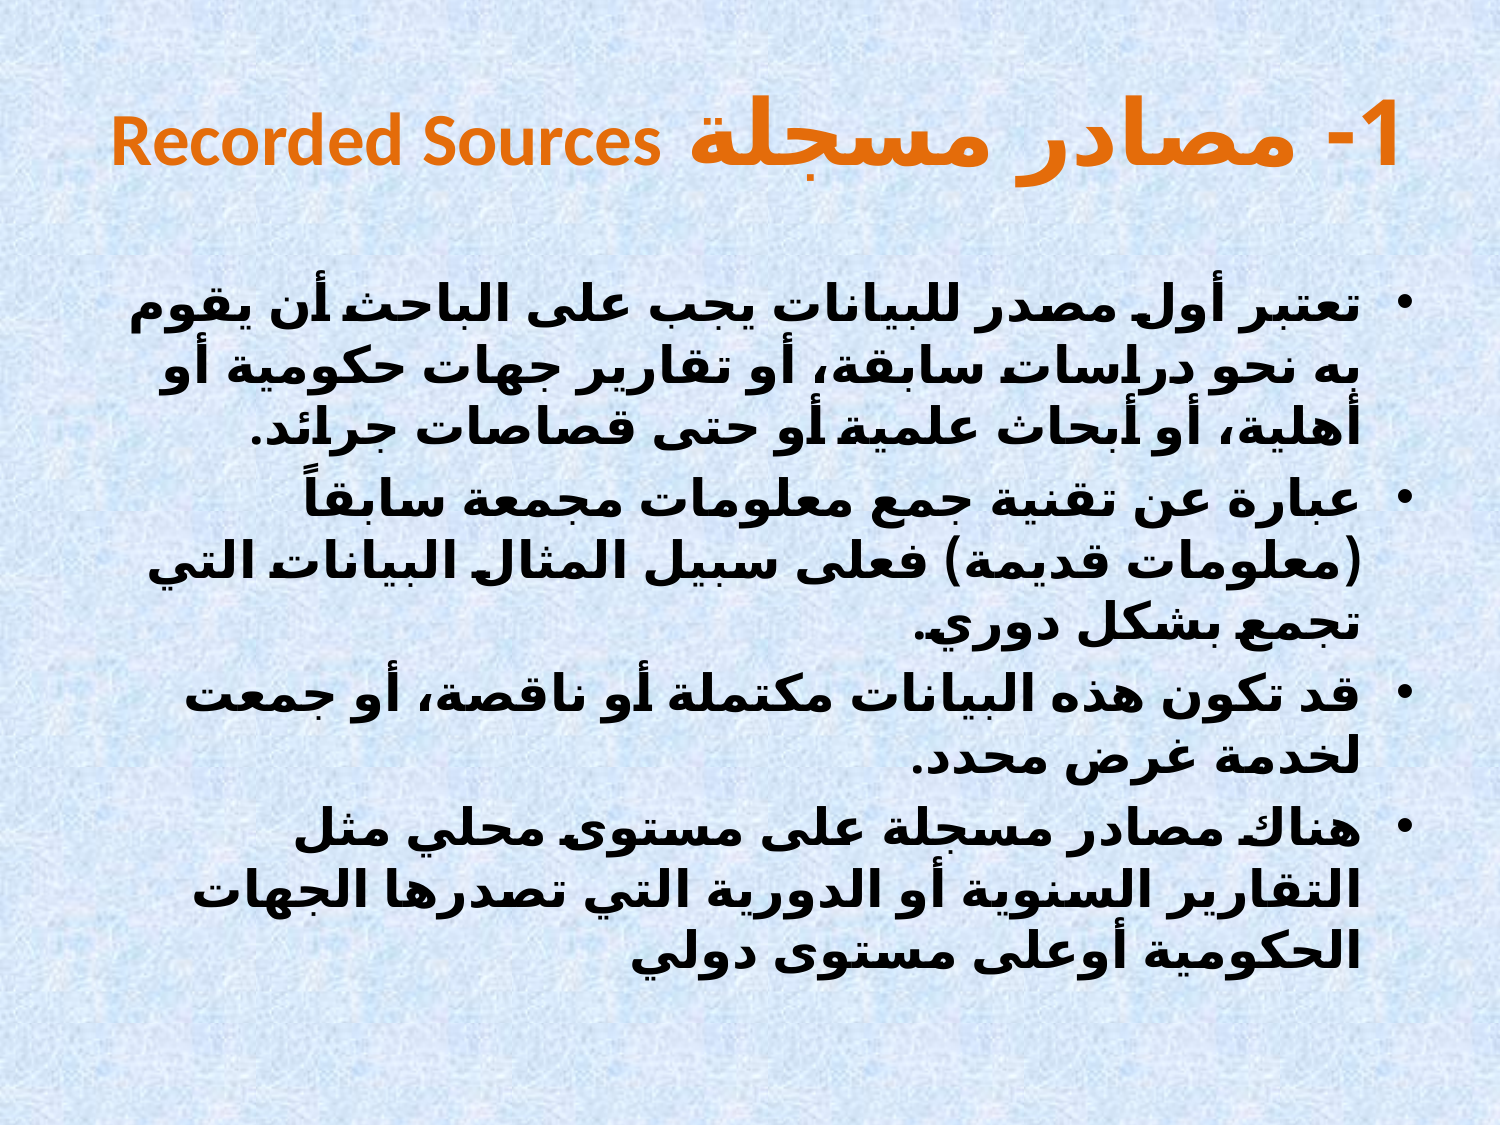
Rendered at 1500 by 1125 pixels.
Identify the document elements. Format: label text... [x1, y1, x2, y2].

title 1- مصادر مسجلة Recorded Sources [75, 45, 1425, 213]
picture [0, 0, 1500, 1125]
list تعتبر أول مصدر للبيانات يجب على الباحث أن يقوم به نحو دراسات سابقة، أو تقارير جهات حكومية أو أهلية، أو أبحاث علمية أو حتى قصاصات جرائد. عبارة عن تقنية جمع معلومات مجمعة سابقاً (معلومات قديمة) فعلى سبيل المثال البيانات التي تجمع بشكل دوري. قد تكون هذه البيانات مكتملة أو ناقصة، أو جمعت لخدمة غرض محدد. هناك مصادر مسجلة على مستوى محلي مثل التقارير السنوية أو الدورية التي تصدرها الجهات الحكومية أوعلى مستوى دولي [75, 262, 1425, 1005]
